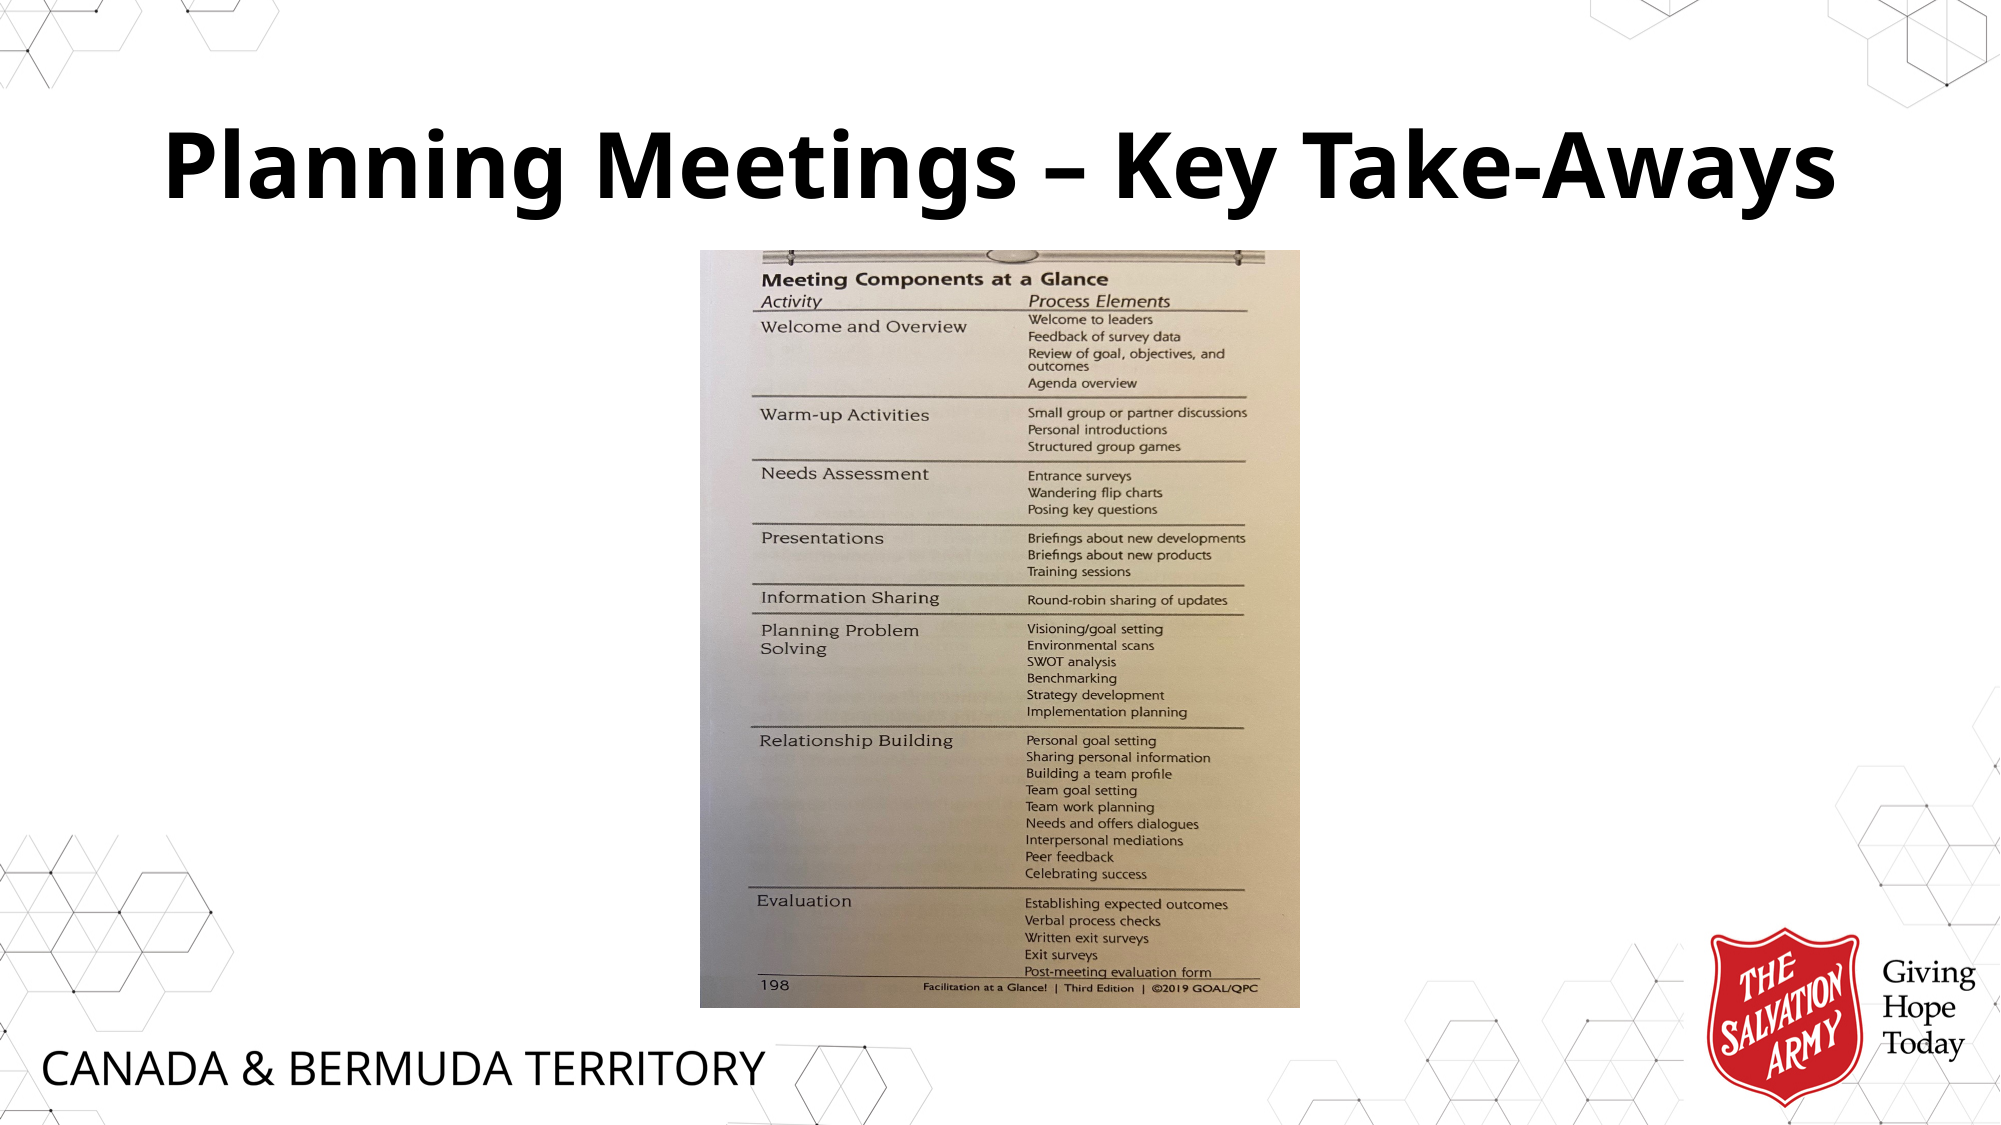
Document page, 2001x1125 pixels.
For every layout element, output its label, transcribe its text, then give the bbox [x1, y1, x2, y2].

picture [0, 0, 2000, 1125]
title Planning Meetings – Key Take-Aways [137, 59, 1863, 278]
